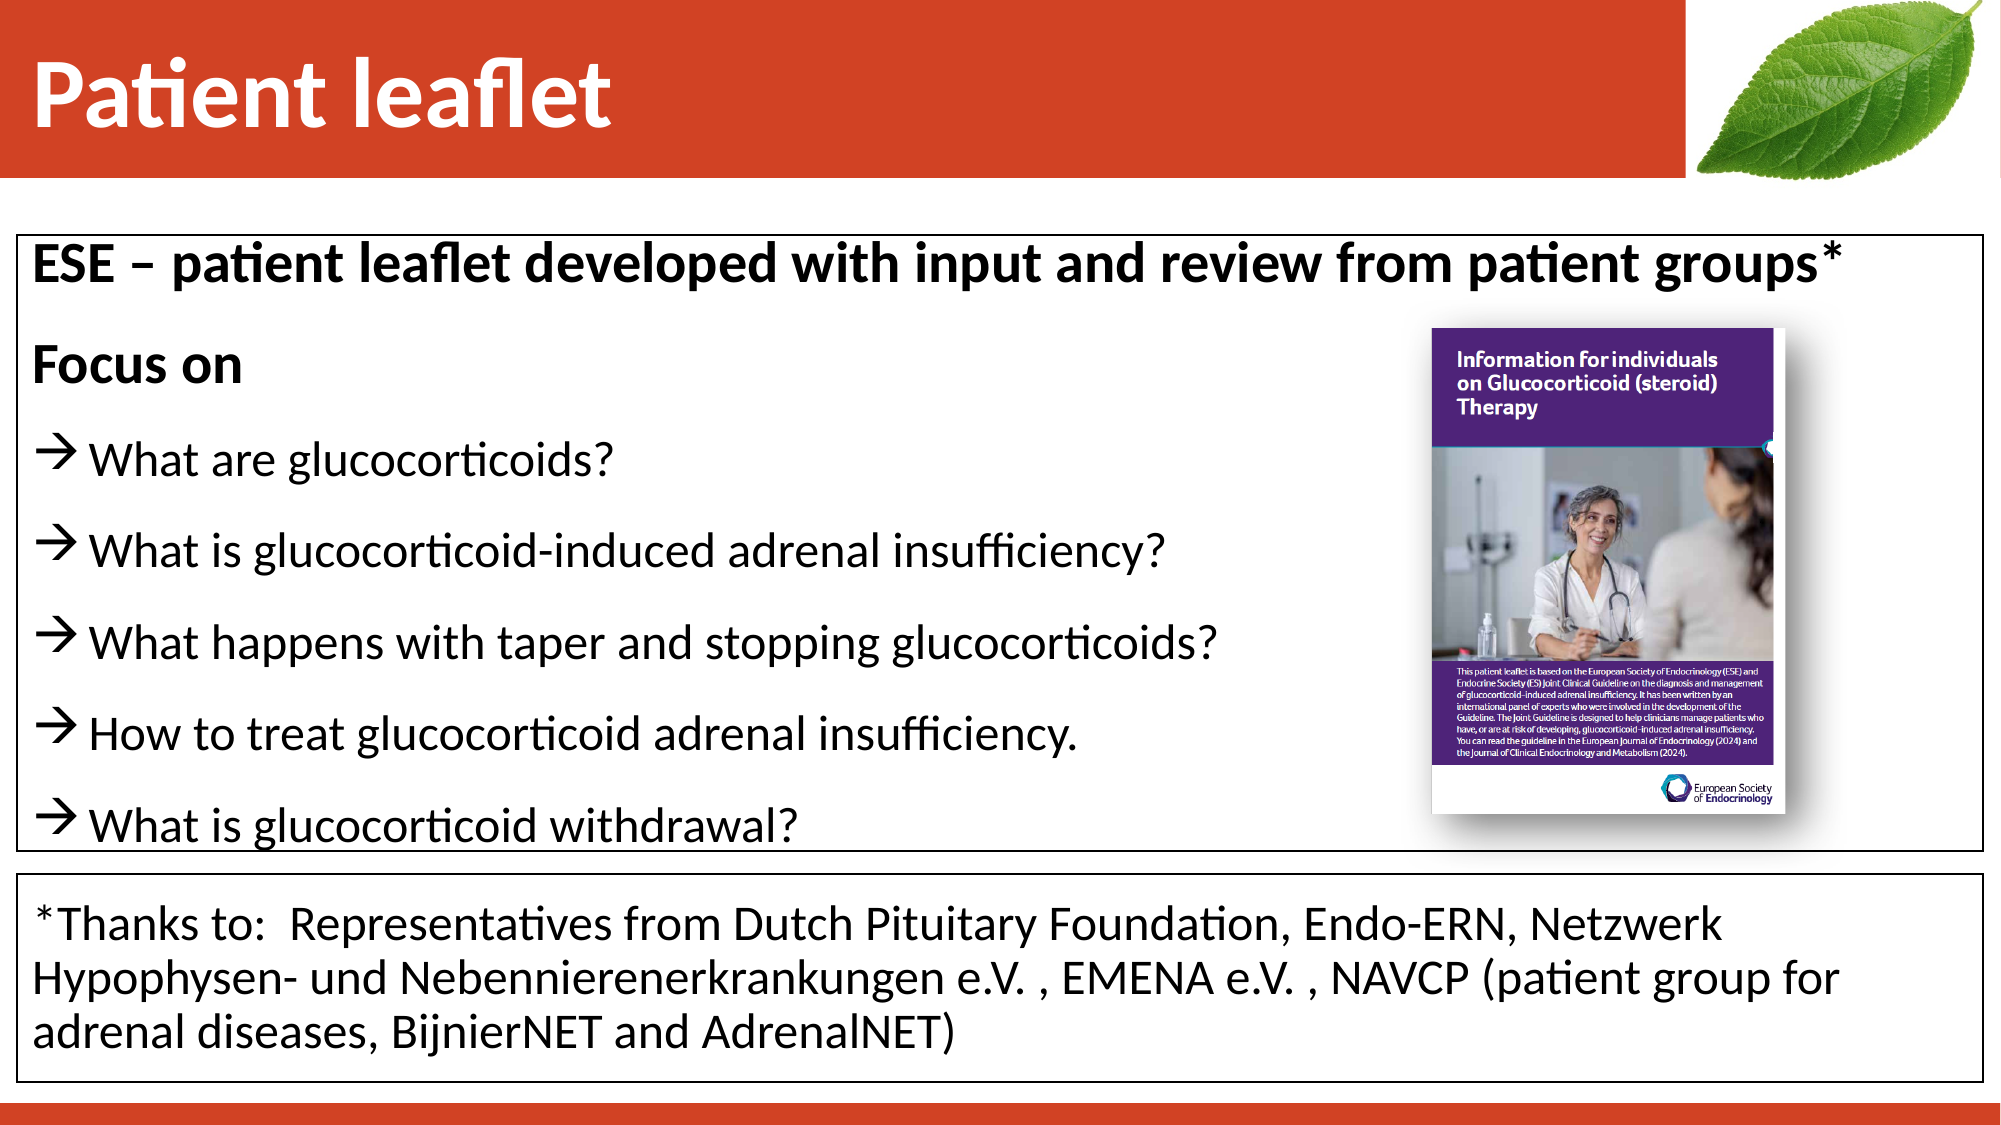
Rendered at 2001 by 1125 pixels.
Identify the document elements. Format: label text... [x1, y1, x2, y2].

text_box Patient leaflet [16, 20, 1685, 170]
text_box *Thanks to: Representatives from Dutch Pituitary Foundation, Endo-ERN, Netzwerk Hypophysen- und Nebennierenerkrankungen e.V. , EMENA e.V. , NAVCP (patient group for adrenal diseases, BijnierNET and AdrenalNET) [16, 873, 1984, 1083]
text_box ESE – patient leaflet developed with input and review from patient groups* Focus on What are glucocorticoids? What is glucocorticoid-induced adrenal insufficiency? What happens with taper and stopping glucocorticoids? How to treat glucocorticoid adrenal insufficiency. What is glucocorticoid withdrawal? [16, 234, 1984, 852]
picture [1430, 328, 1786, 814]
picture [1685, 0, 2000, 191]
